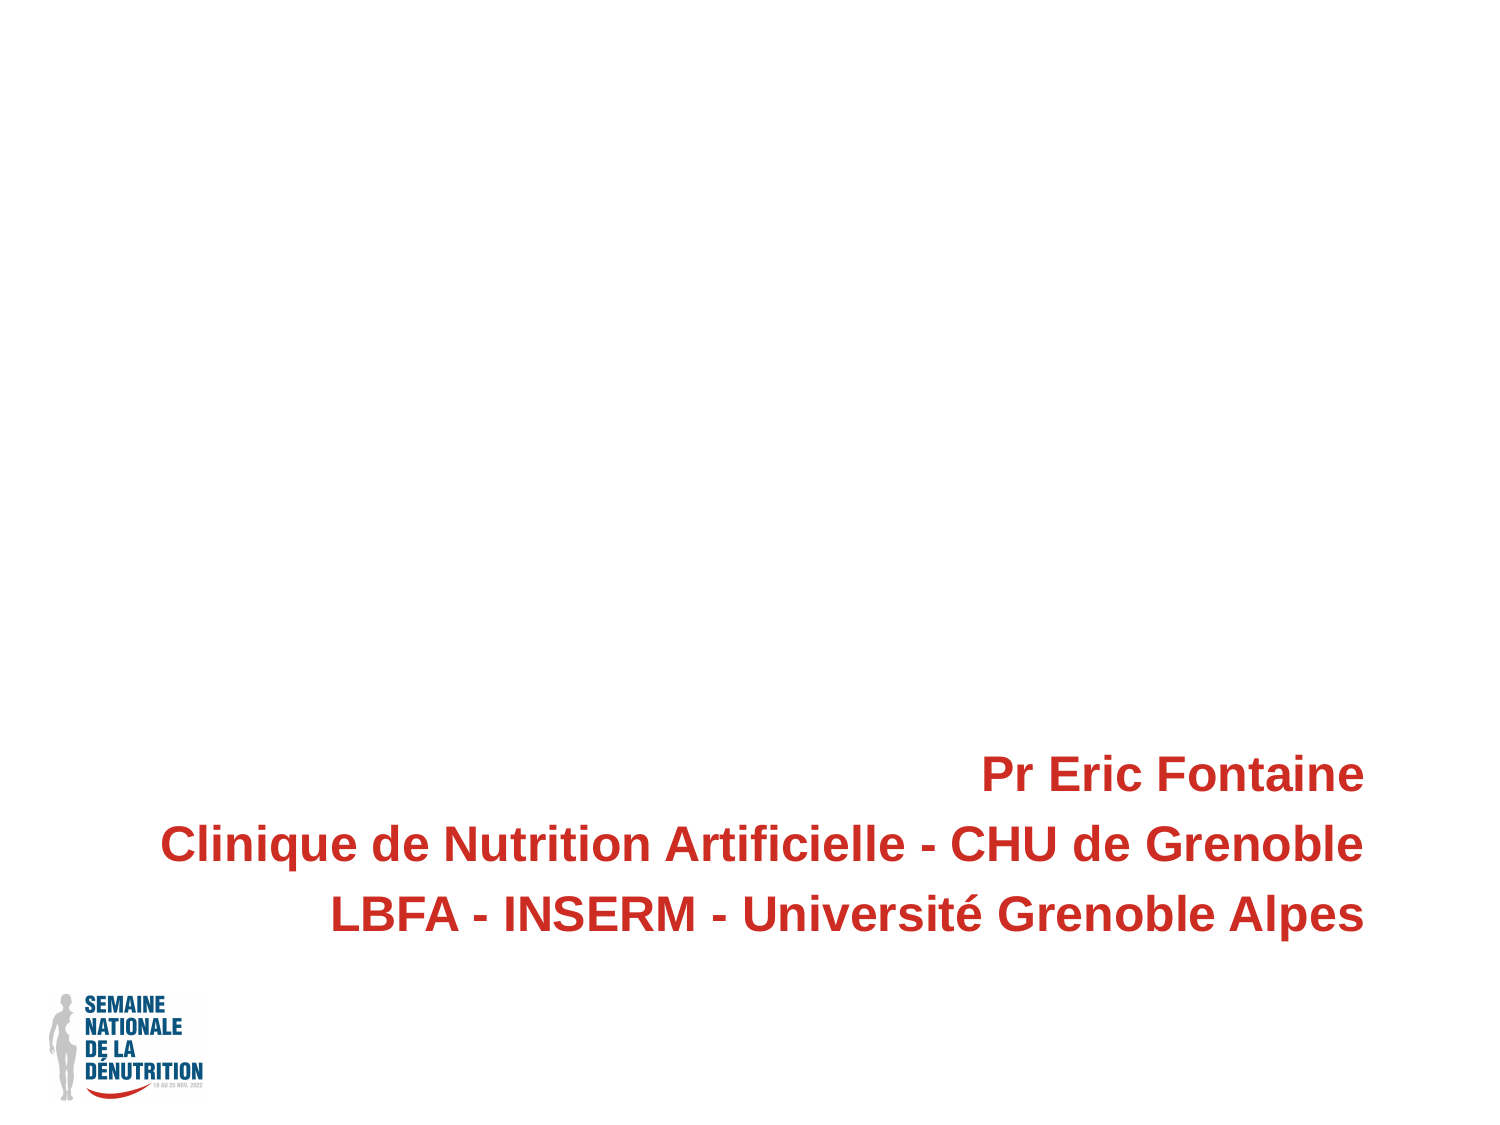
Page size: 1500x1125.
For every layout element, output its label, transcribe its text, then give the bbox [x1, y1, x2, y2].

picture [48, 993, 204, 1102]
subtitle Pr Eric Fontaine Clinique de Nutrition Artificielle - CHU de Grenoble LBFA - INSERM - Université Grenoble Alpes [126, 663, 1381, 952]
